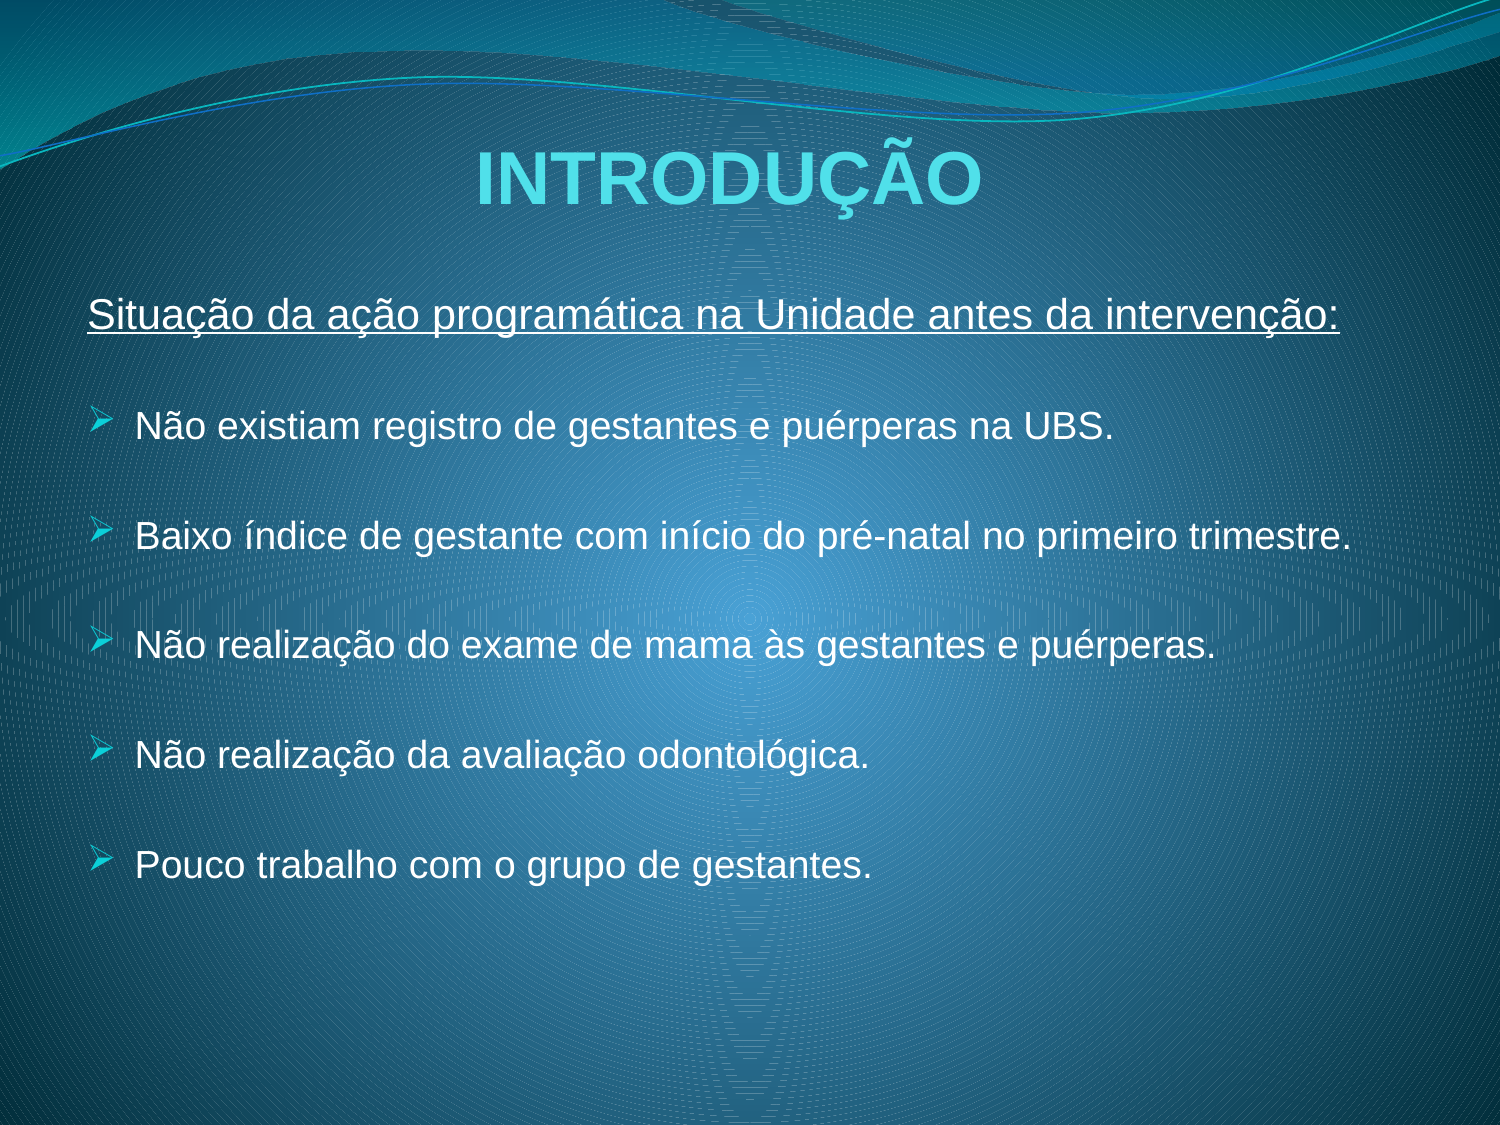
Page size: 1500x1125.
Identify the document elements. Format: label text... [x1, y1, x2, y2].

subtitle Situação da ação programática na Unidade antes da intervenção: Não existiam registro de gestantes e puérperas na UBS. Baixo índice de gestante com início do pré-natal no primeiro trimestre. Não realização do exame de mama às gestantes e puérperas. Não realização da avaliação odontológica. Pouco trabalho com o grupo de gestantes. [86, 278, 1376, 988]
title INTRODUÇÃO [87, 101, 1376, 220]
